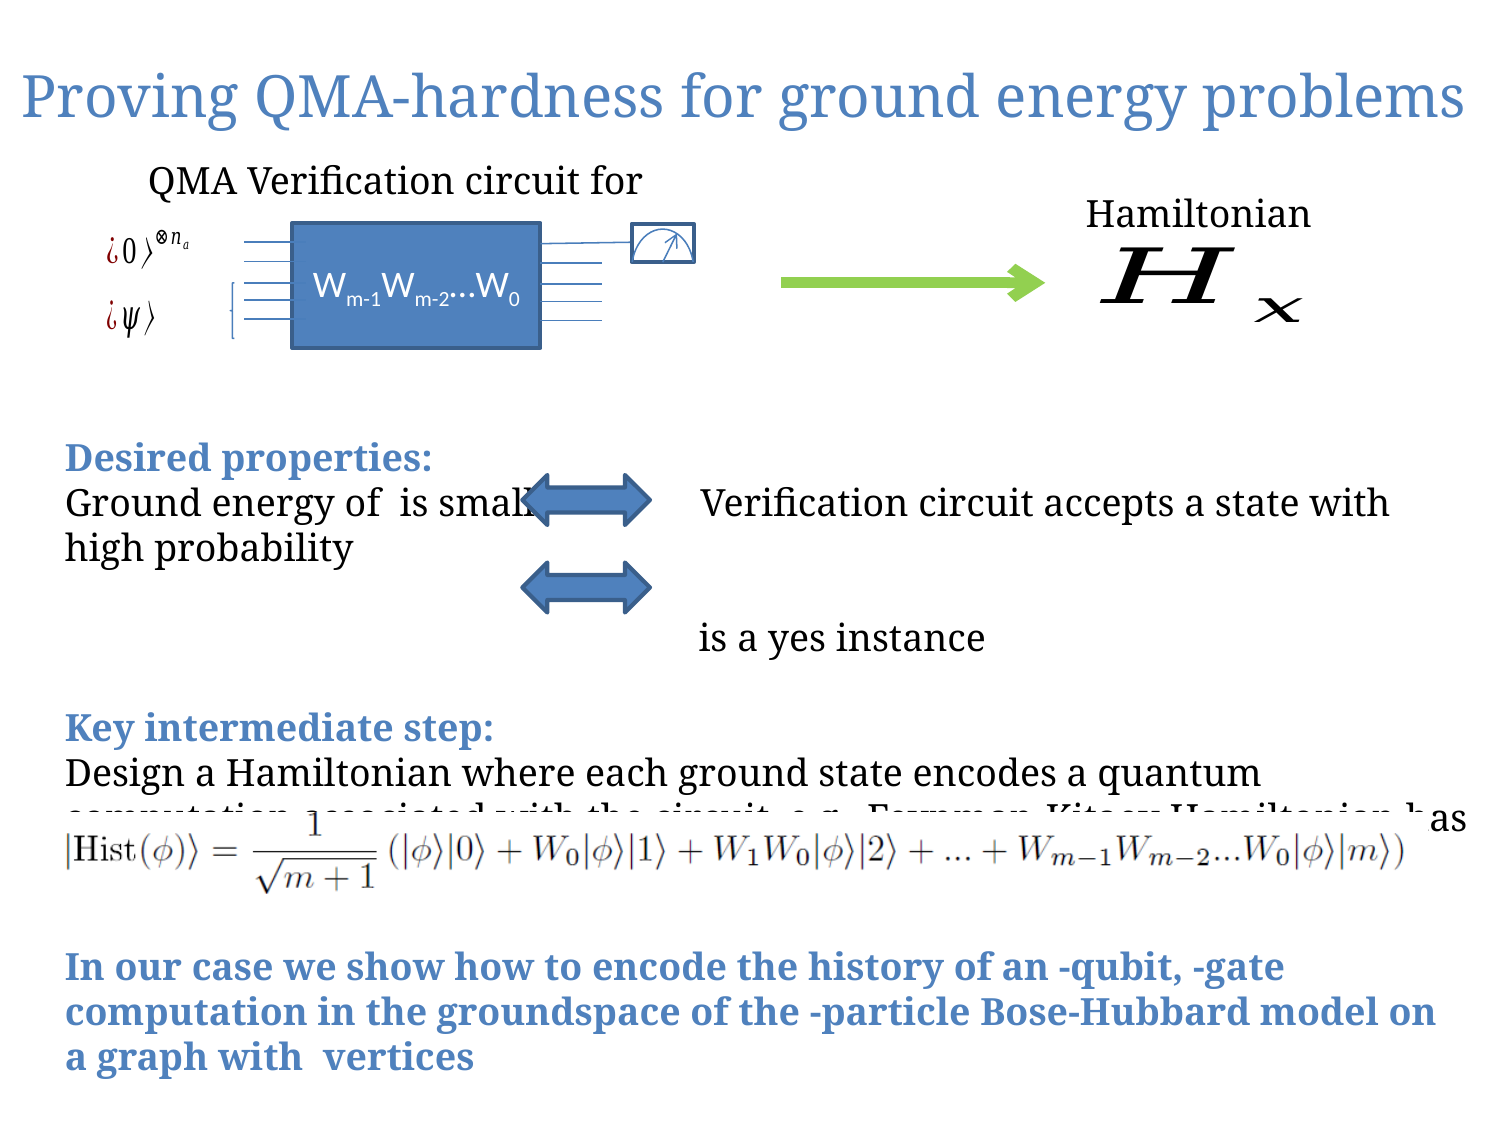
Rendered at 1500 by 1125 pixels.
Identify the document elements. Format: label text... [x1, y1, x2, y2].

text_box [106, 222, 695, 349]
text_box Hamiltonian [1070, 182, 1327, 243]
picture [59, 812, 1428, 895]
text_box [520, 473, 653, 527]
text_box [520, 560, 653, 615]
text_box Proving QMA-hardness for ground energy problems [6, 51, 1481, 137]
